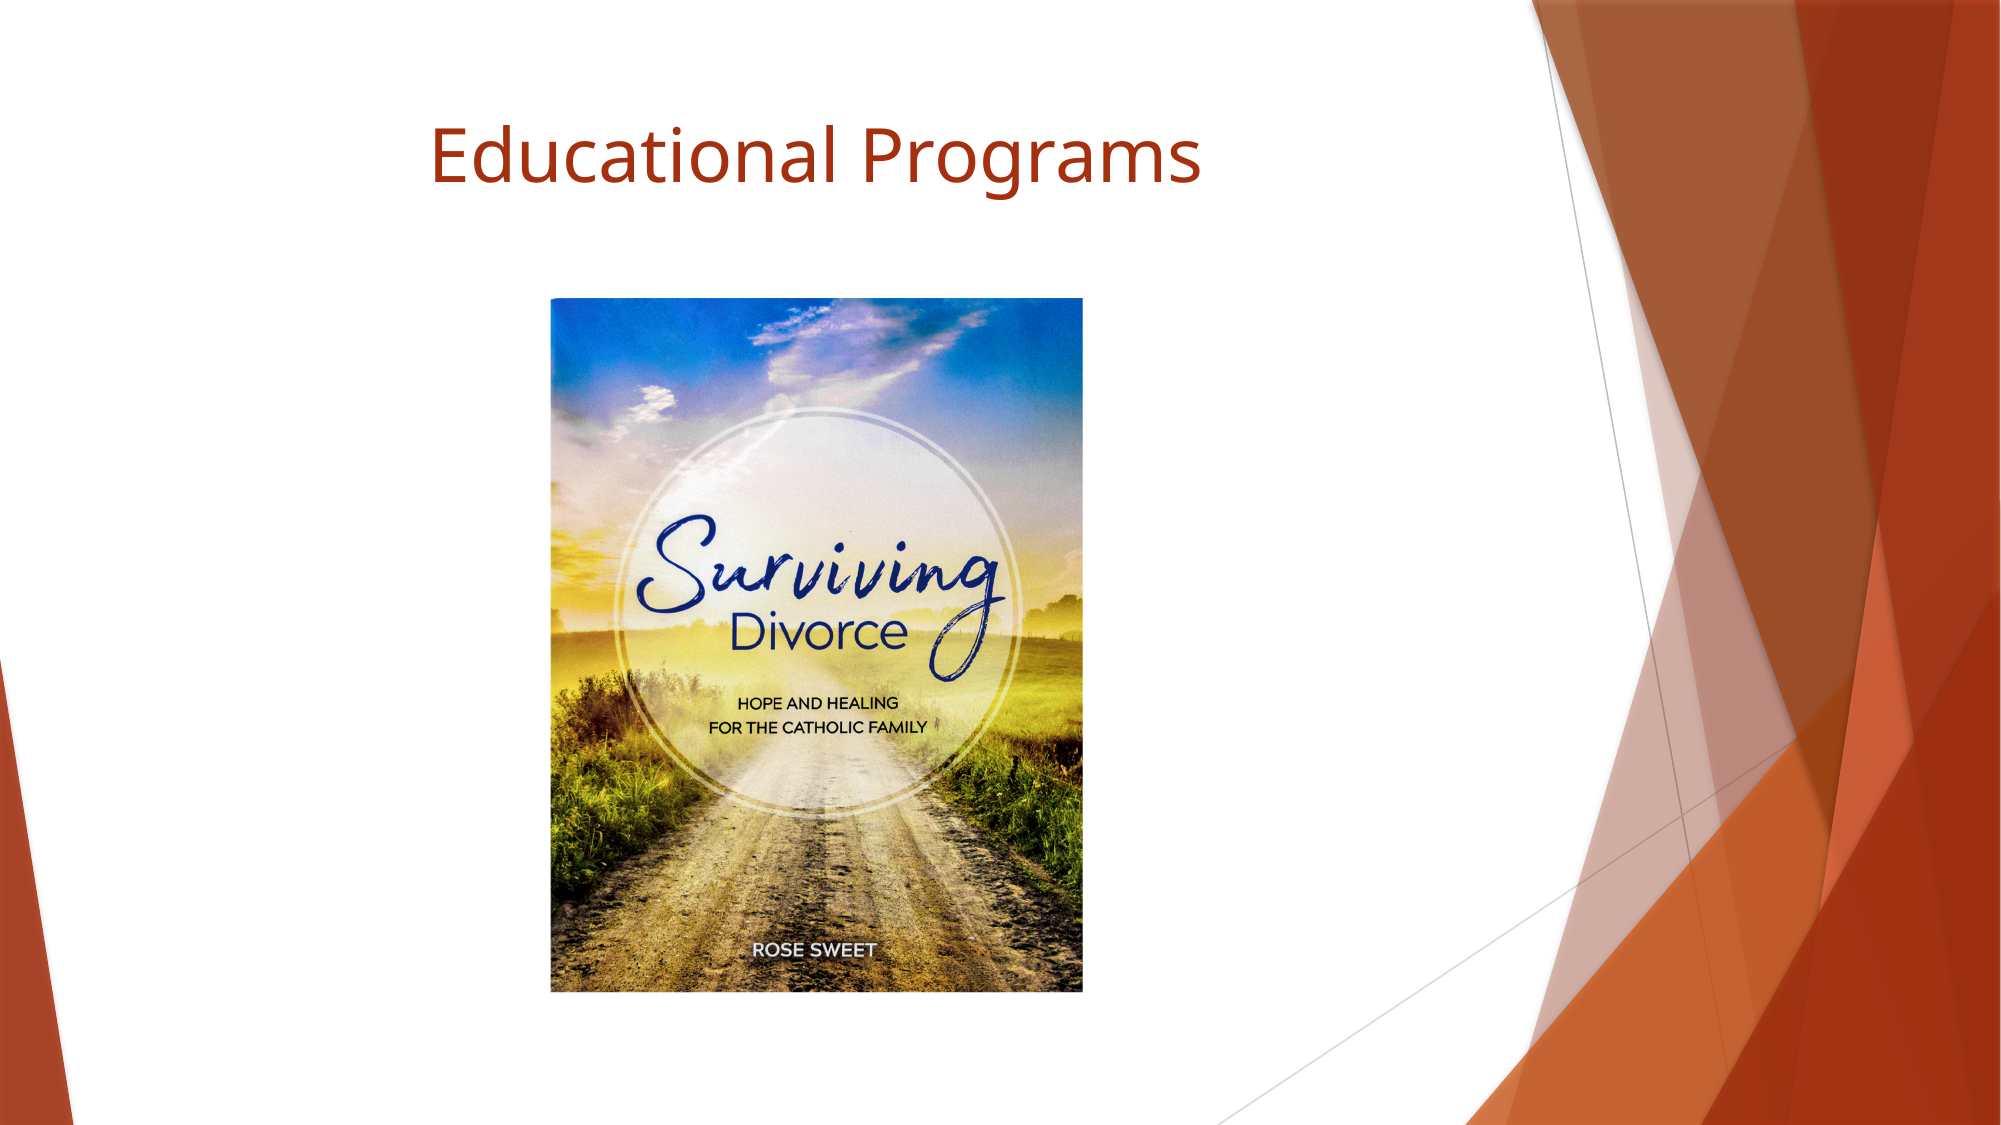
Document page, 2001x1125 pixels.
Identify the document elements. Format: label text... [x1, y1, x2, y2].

title Educational Programs [111, 99, 1522, 232]
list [381, 210, 1251, 1080]
